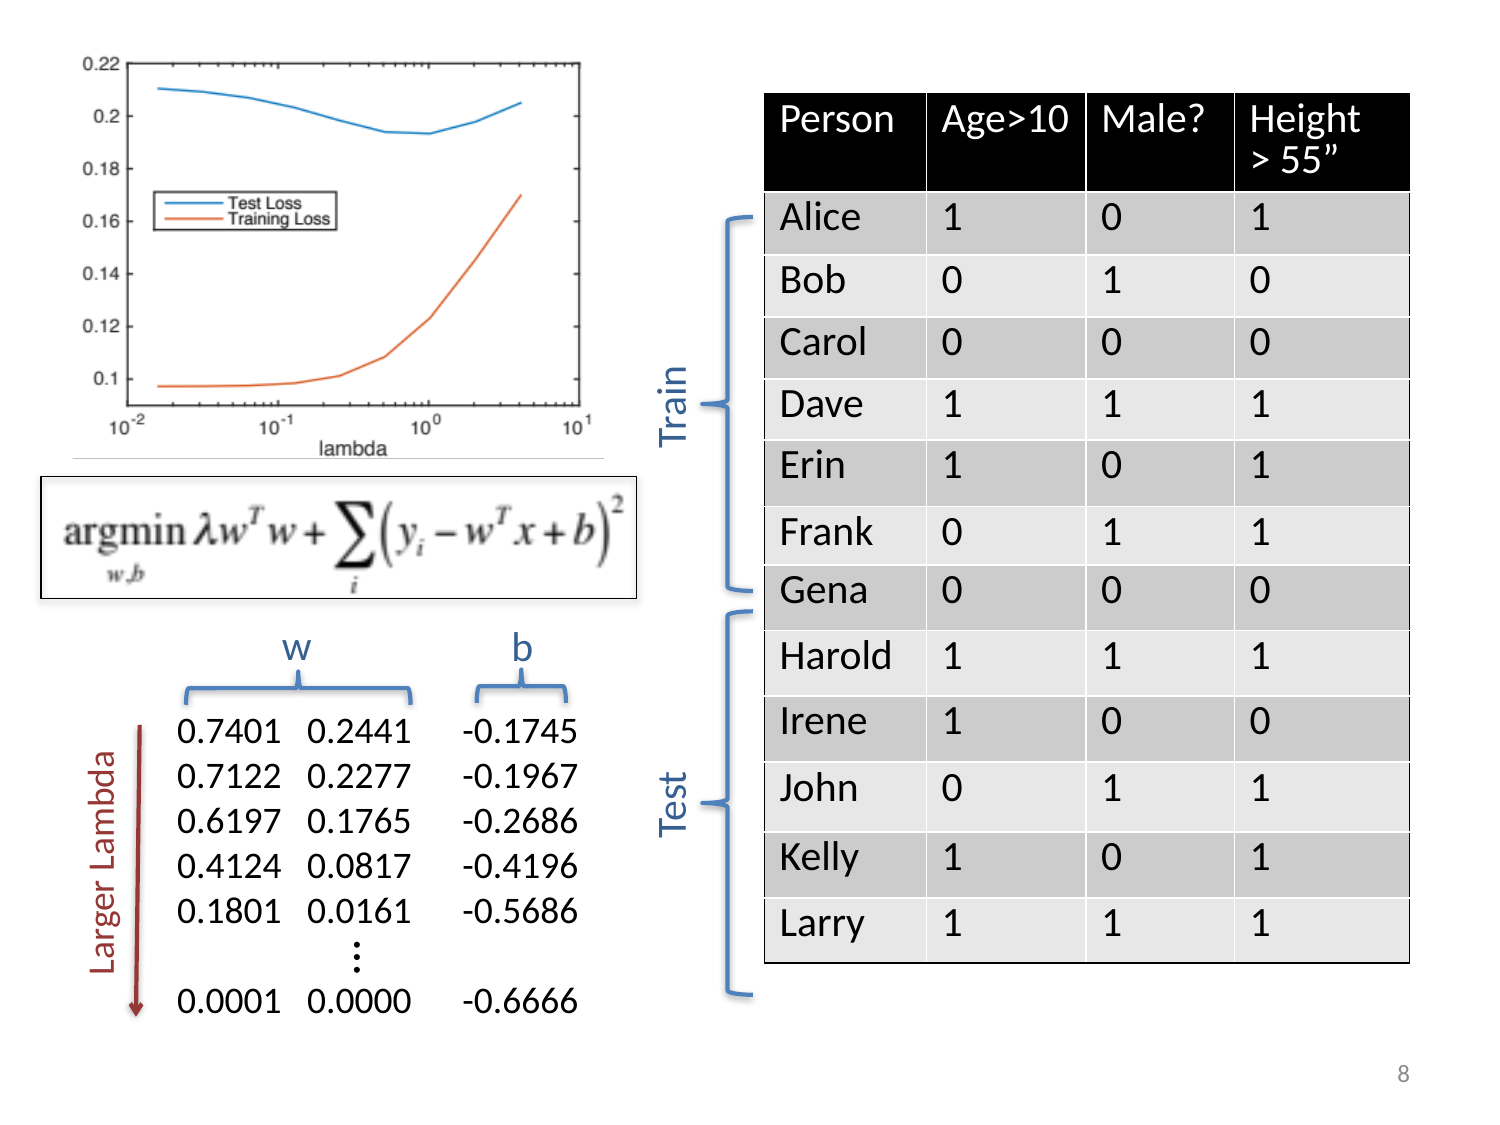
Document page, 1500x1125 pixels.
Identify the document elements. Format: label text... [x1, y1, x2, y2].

table_cell 1 [927, 380, 1085, 439]
text_box [702, 609, 753, 997]
table_cell 1 [927, 631, 1085, 695]
table_header Age>10 [927, 94, 1085, 191]
table_cell Dave [765, 380, 926, 439]
table_cell Kelly [765, 833, 926, 897]
table_cell 1 [1087, 256, 1234, 316]
table_cell 1 [1087, 380, 1234, 439]
table_cell 1 [1087, 631, 1234, 695]
table_cell Bob [765, 256, 926, 316]
table_cell 1 [927, 193, 1085, 254]
table_cell 1 [1087, 507, 1234, 564]
table_cell Erin [765, 441, 926, 506]
table_cell 0 [1087, 566, 1234, 630]
table_cell 1 [1235, 631, 1409, 695]
table_cell Harold [765, 631, 926, 695]
table_cell 1 [927, 441, 1085, 506]
table_cell Larry [765, 899, 926, 962]
table_cell 0 [927, 256, 1085, 316]
table_cell 0 [1087, 697, 1234, 761]
table_cell 1 [1087, 763, 1234, 831]
table_cell 0 [927, 763, 1085, 831]
table_cell 1 [1087, 899, 1234, 962]
table_cell 1 [1235, 899, 1409, 962]
table_cell 0 [1087, 318, 1234, 378]
table_cell John [765, 763, 926, 831]
text_box [702, 214, 753, 594]
table_cell 1 [1235, 507, 1409, 564]
table_cell 0 [1235, 318, 1409, 378]
table_cell 0 [927, 318, 1085, 378]
table_cell Frank [765, 507, 926, 564]
table_header Height > 55” [1235, 94, 1409, 191]
table_cell 0 [927, 507, 1085, 564]
table_cell Carol [765, 318, 926, 378]
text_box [59, 485, 627, 598]
table_cell 0 [1235, 566, 1409, 630]
table_cell 1 [927, 899, 1085, 962]
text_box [135, 724, 140, 1017]
text_box [183, 669, 413, 705]
text_box [474, 667, 569, 703]
text_box … [337, 925, 412, 990]
picture [72, 41, 605, 476]
table_cell 1 [1235, 763, 1409, 831]
table_cell 0 [927, 566, 1085, 630]
table_cell 1 [927, 697, 1085, 761]
text_box Test [636, 756, 702, 853]
table_cell Alice [765, 193, 926, 254]
text_box Larger Lambda [69, 735, 129, 990]
table_cell 1 [927, 833, 1085, 897]
text_box 0.7401 0.2441 -0.1745 0.7122 0.2277 -0.1967 0.6197 0.1765 -0.2686 0.4124 0.0817 -0.4196 0.1801 0.0161 -0.5686 0.0001 0.0000 -0.6666 [162, 699, 611, 1029]
table_cell 0 [1087, 833, 1234, 897]
text_box b [496, 612, 549, 677]
text_box [608, 476, 637, 599]
text_box [40, 476, 68, 599]
table_cell 1 [1235, 193, 1409, 254]
table_cell Irene [765, 697, 926, 761]
table_cell 0 [1087, 441, 1234, 506]
slide_number 8 [1074, 1042, 1425, 1103]
text_box Train [636, 350, 702, 463]
table_cell 1 [1235, 833, 1409, 897]
table_cell 0 [1235, 256, 1409, 316]
table_cell Gena [765, 566, 926, 630]
table_cell 1 [1235, 380, 1409, 439]
table_header Person [765, 94, 926, 191]
table_cell 0 [1087, 193, 1234, 254]
table_header Male? [1087, 94, 1234, 191]
table_cell 0 [1235, 697, 1409, 761]
table_cell 1 [1235, 441, 1409, 506]
text_box w [267, 611, 327, 677]
